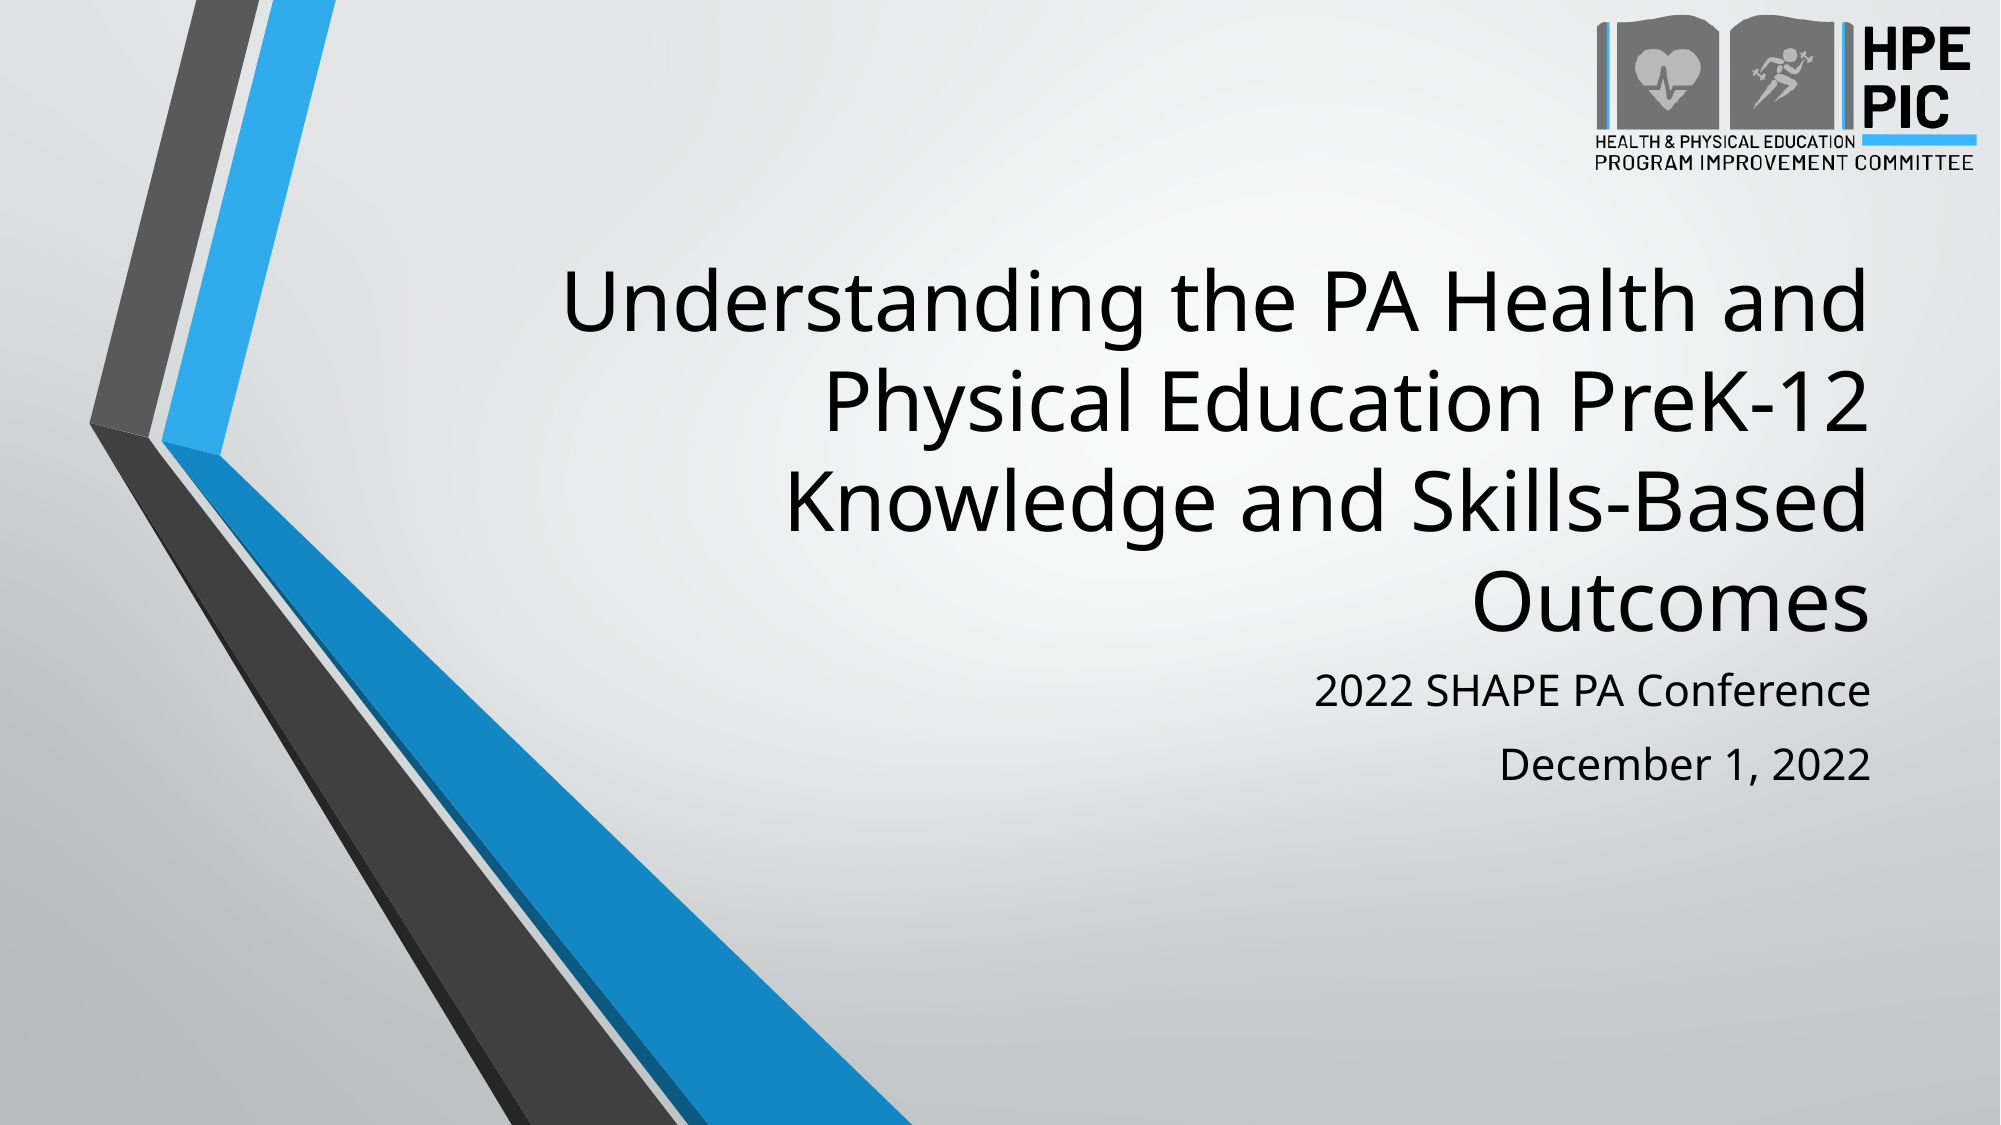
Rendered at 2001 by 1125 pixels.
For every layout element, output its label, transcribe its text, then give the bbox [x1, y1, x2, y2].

title Understanding the PA Health and Physical Education PreK-12 Knowledge and Skills-Based Outcomes [480, 226, 1887, 656]
picture [1573, 0, 2000, 198]
subtitle 2022 SHAPE PA Conference December 1, 2022 [740, 655, 1887, 884]
